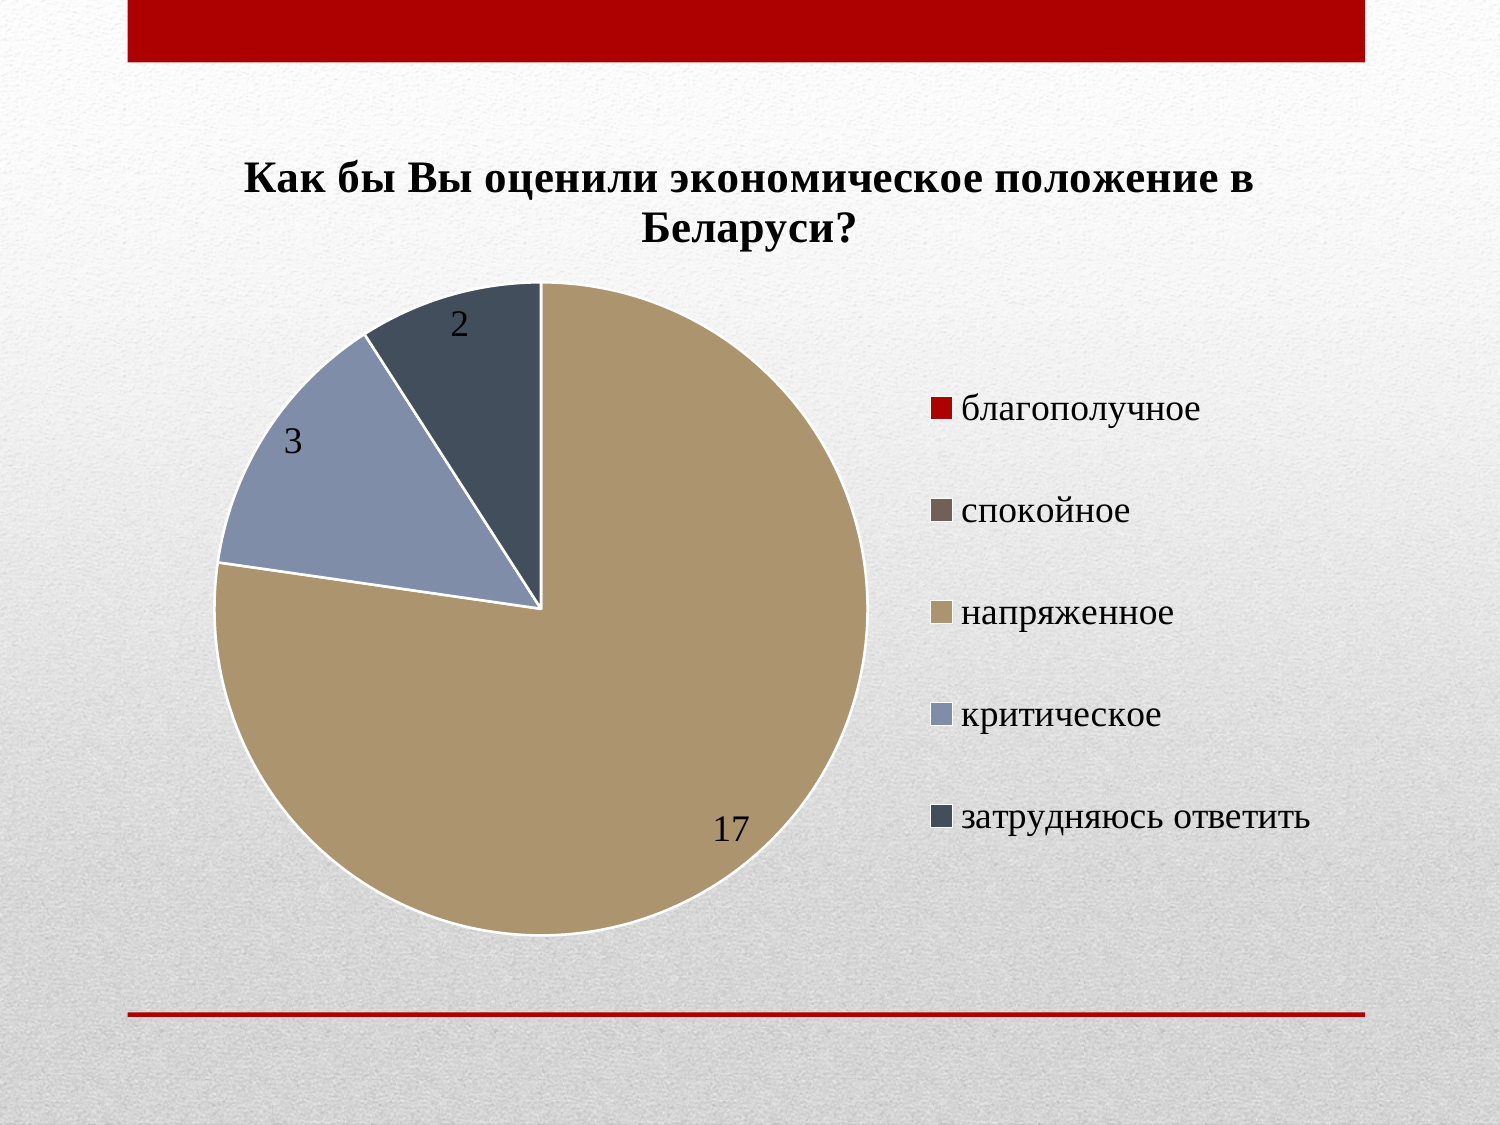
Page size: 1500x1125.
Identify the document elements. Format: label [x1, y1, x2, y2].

chart [75, 112, 1425, 954]
